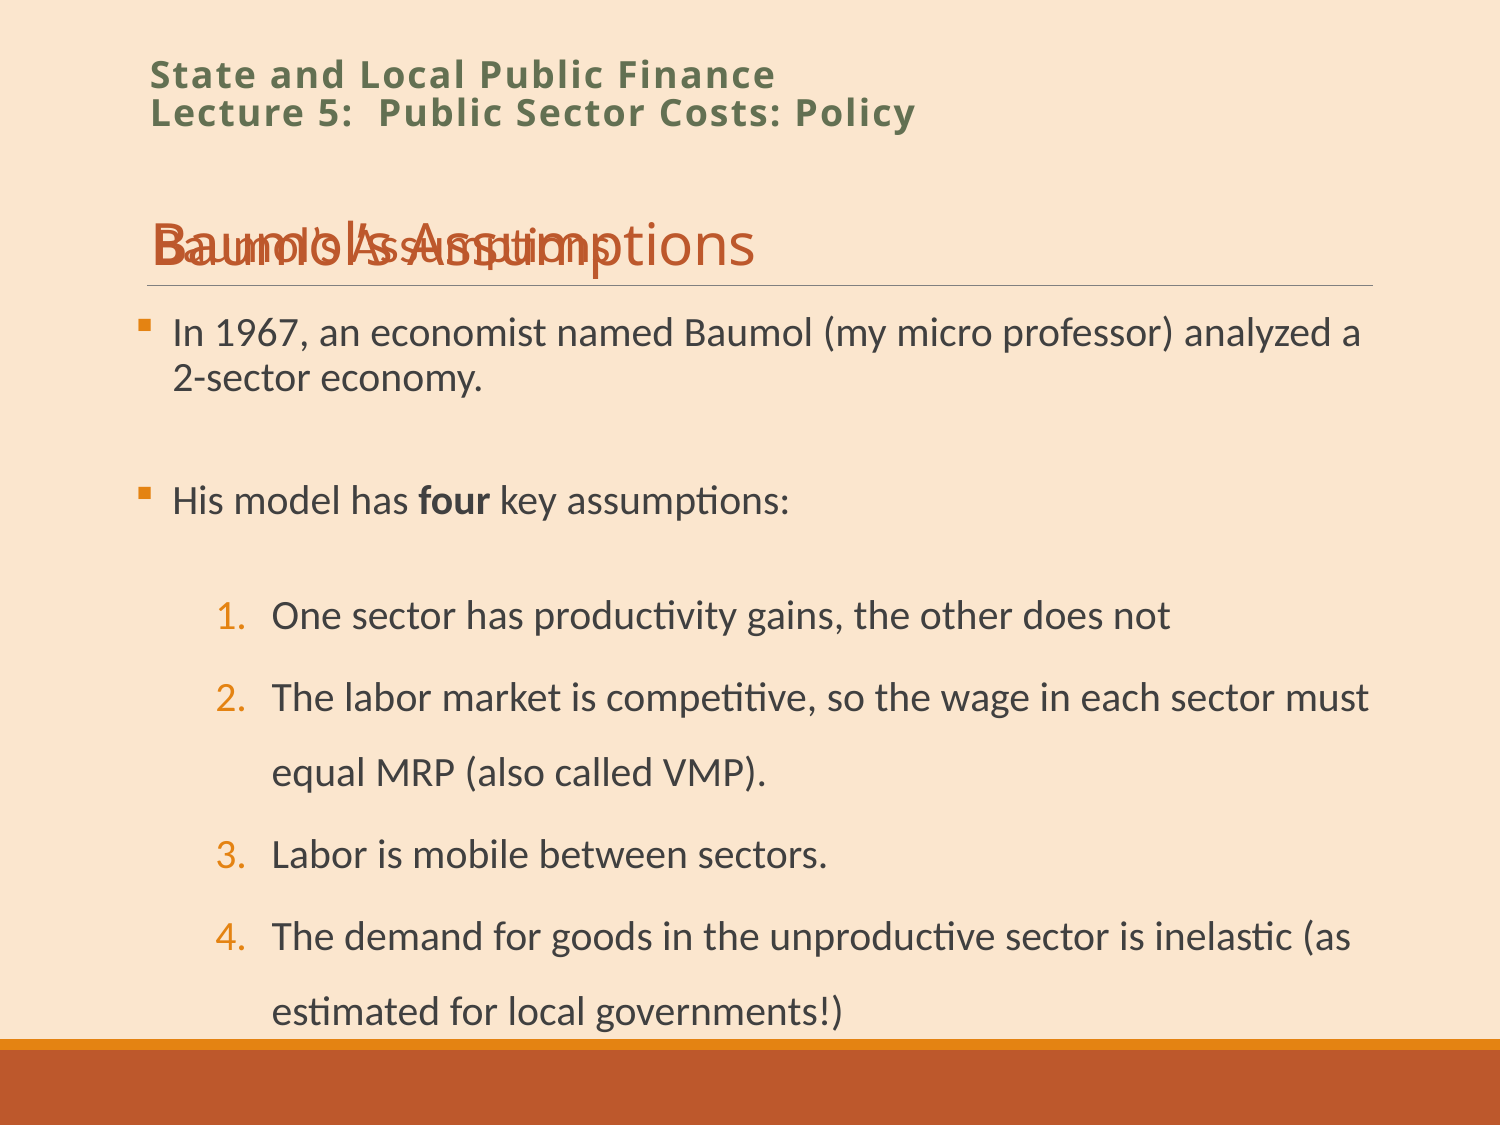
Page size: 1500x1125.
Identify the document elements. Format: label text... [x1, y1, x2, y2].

title Baumol’s Assumptions [135, 47, 1373, 285]
list In 1967, an economist named Baumol (my micro professor) analyzed a 2-sector economy. His model has four key assumptions: One sector has productivity gains, the other does not The labor market is competitive, so the wage in each sector must equal MRP (also called VMP). Labor is mobile between sectors. The demand for goods in the unproductive sector is inelastic (as estimated for local governments!) [135, 302, 1373, 963]
